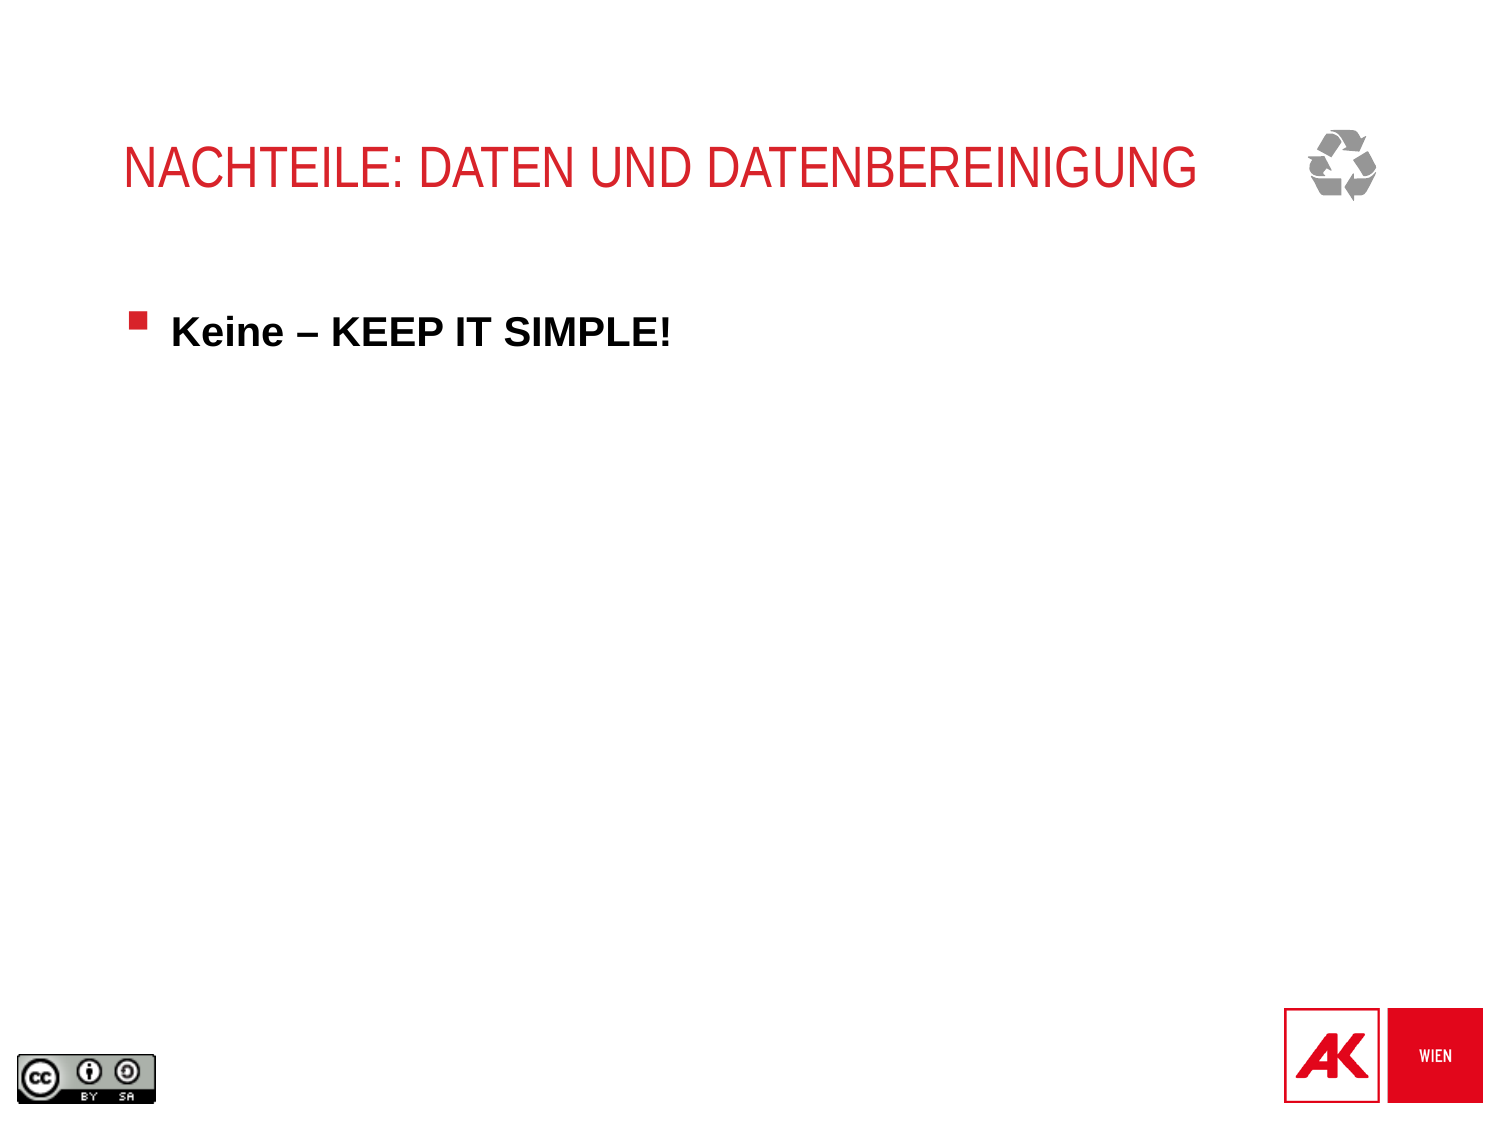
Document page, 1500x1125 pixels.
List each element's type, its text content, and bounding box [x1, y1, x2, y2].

text_box [1316, 129, 1367, 158]
text_box [1307, 156, 1342, 196]
picture [17, 1054, 156, 1104]
text_box [1344, 151, 1377, 201]
picture [1284, 1008, 1483, 1103]
list Keine – KEEP IT SIMPLE! [123, 304, 1376, 988]
title nachteile: daten und Datenbereinigung [123, 137, 1376, 201]
